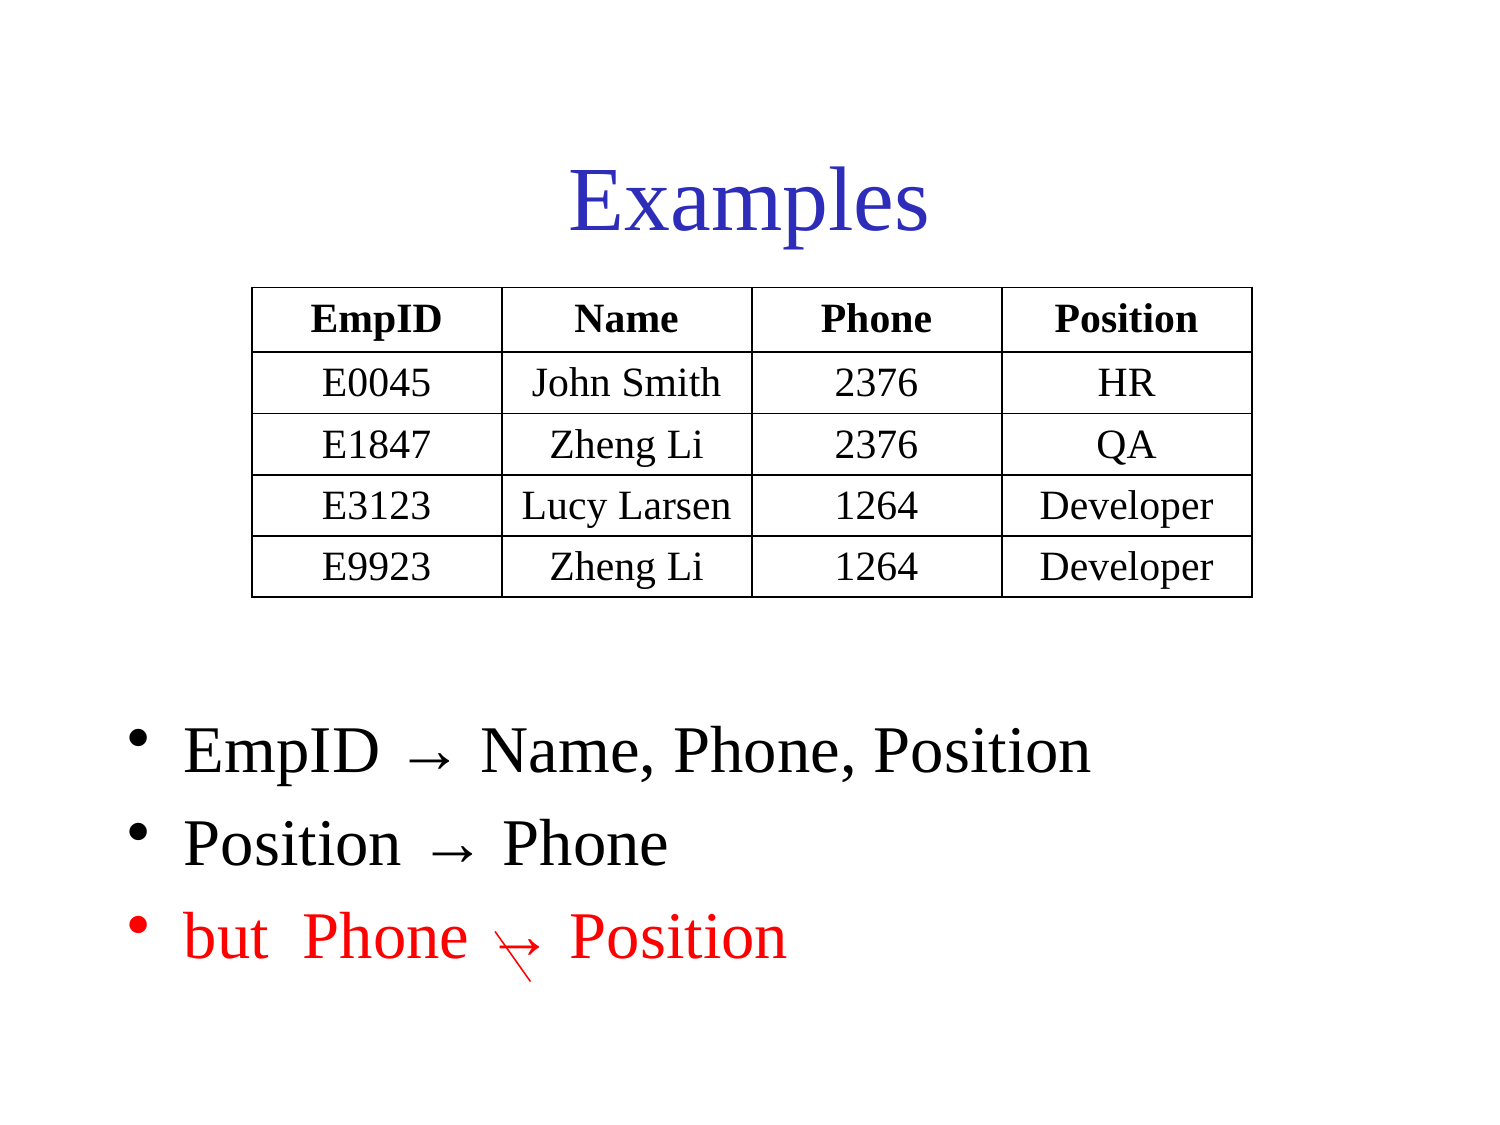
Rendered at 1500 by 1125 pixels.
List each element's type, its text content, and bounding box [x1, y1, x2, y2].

table_cell 1264 [753, 537, 1001, 596]
table_header Position [1003, 288, 1251, 351]
table_cell E9923 [253, 537, 501, 596]
table_cell E1847 [253, 414, 501, 474]
table_cell QA [1003, 414, 1251, 474]
table_cell Zheng Li [503, 414, 751, 474]
table_header Name [503, 288, 751, 351]
table_cell E0045 [253, 353, 501, 413]
table_cell Developer [1003, 476, 1251, 535]
table_cell 2376 [753, 414, 1001, 474]
title Examples [112, 99, 1388, 288]
table_cell Lucy Larsen [503, 476, 751, 535]
table_header Phone [753, 288, 1001, 351]
table_cell E3123 [253, 476, 501, 535]
table_cell Zheng Li [503, 537, 751, 596]
table_header EmpID [253, 288, 501, 351]
table_cell Developer [1003, 537, 1251, 596]
table_cell 2376 [753, 353, 1001, 413]
table_cell HR [1003, 353, 1251, 413]
table_cell 1264 [753, 476, 1001, 535]
list EmpID → Name, Phone, Position Position → Phone but Phone → Position [112, 324, 1388, 1001]
table_cell John Smith [503, 353, 751, 413]
